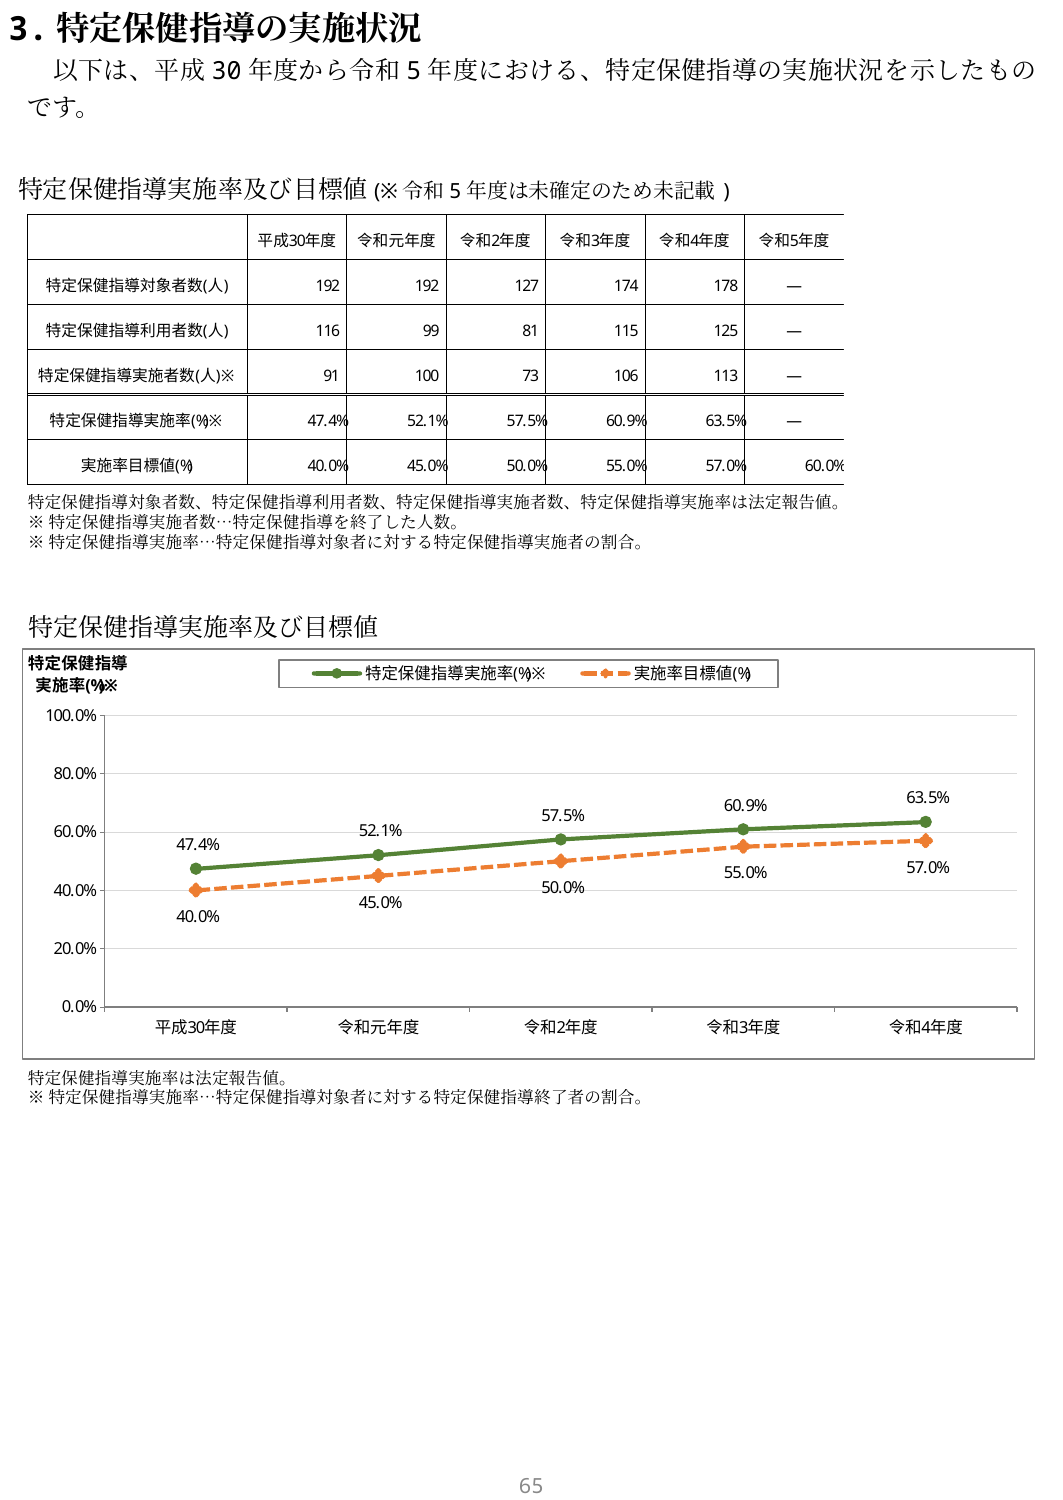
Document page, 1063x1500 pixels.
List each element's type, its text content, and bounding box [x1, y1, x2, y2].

picture [26, 213, 845, 486]
text_box 特定保健指導実施率及び目標値 [28, 603, 380, 646]
text_box 特定保健指導実施率は法定報告値。 ※特定保健指導実施率…特定保健指導対象者に対する特定保健指導終了者の割合。 [26, 1058, 1054, 1117]
text_box 3.特定保健指導の実施状況 [8, 0, 957, 55]
picture [21, 647, 1035, 1060]
slide_number 64 [407, 1446, 656, 1500]
text_box 特定保健指導実施率及び目標値(※令和5年度は未確定のため未記載) [18, 166, 734, 212]
text_box 以下は、平成30年度から令和5年度における、特定保健指導の実施状況を示したものです。 [27, 39, 1052, 129]
text_box 特定保健指導対象者数、特定保健指導利用者数、特定保健指導実施者数、特定保健指導実施率は法定報告値。 ※特定保健指導実施者数…特定保健指導を終了した人数。 ※特定保健指導実施率…特定保健指導対象者に対する特定保健指導実施者の割合。 [26, 482, 1054, 561]
